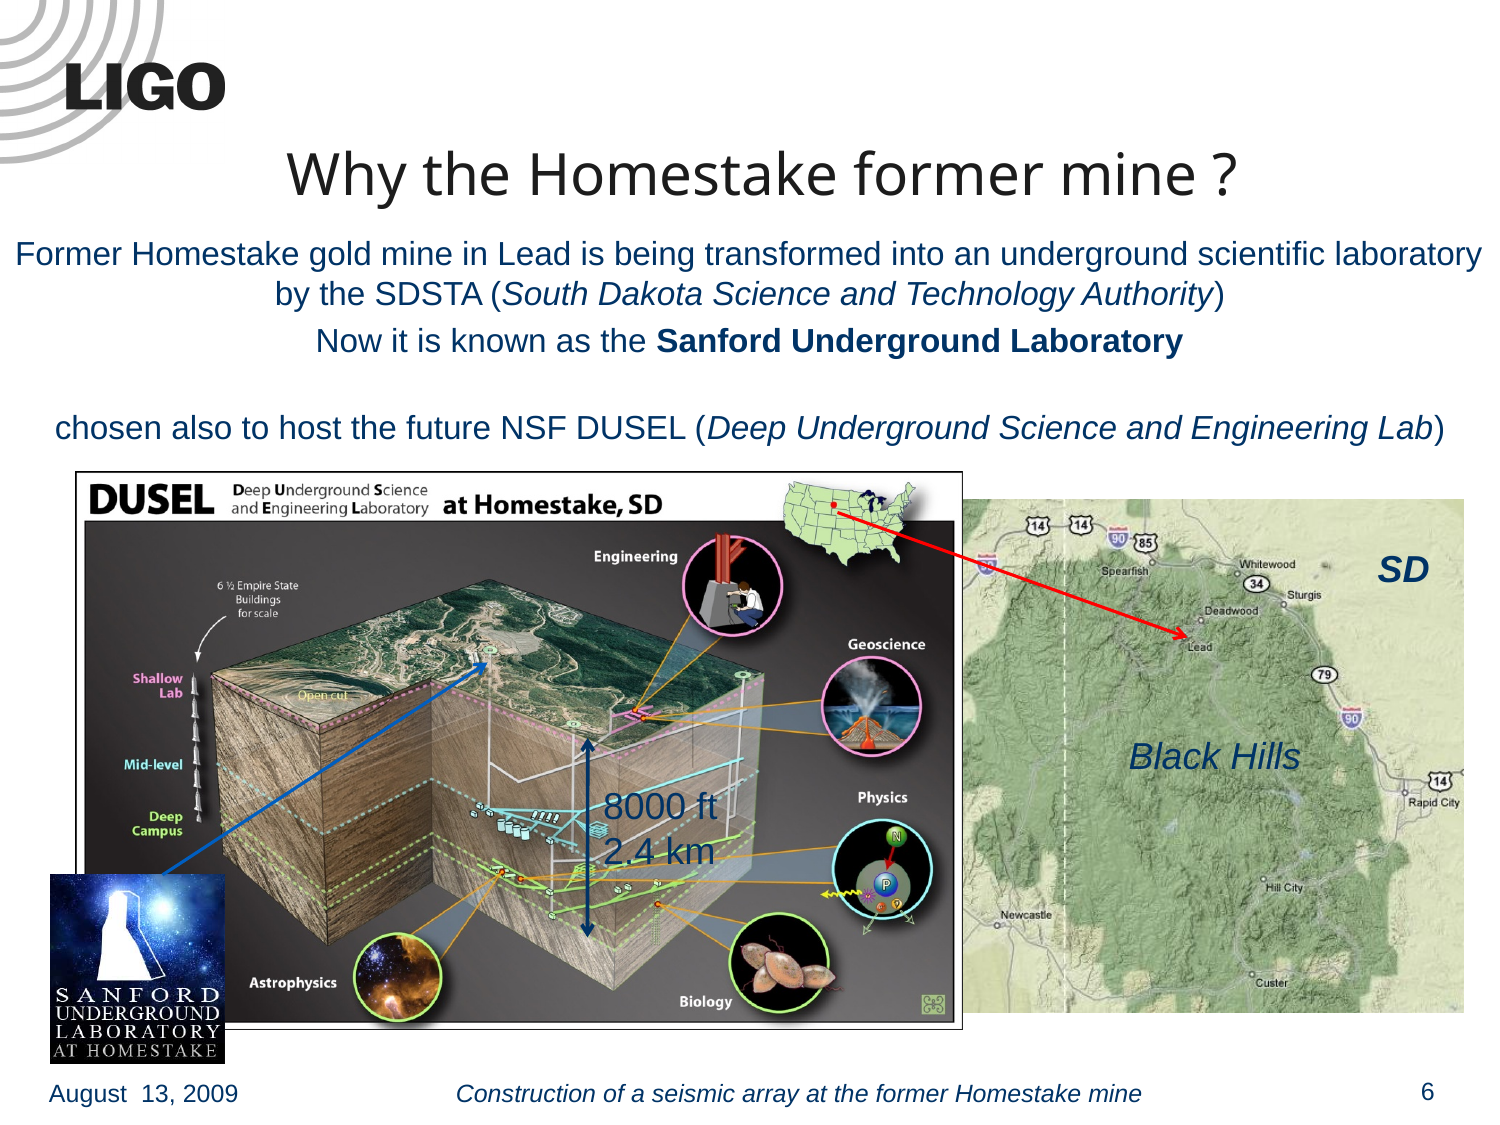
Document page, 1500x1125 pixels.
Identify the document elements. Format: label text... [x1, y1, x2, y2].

picture [49, 471, 1465, 1064]
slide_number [12, 1037, 263, 1116]
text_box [837, 512, 1188, 638]
subtitle Former Homestake gold mine in Lead is being transformed into an underground scientific laboratory by the SDSTA (South Dakota Science and Technology Authority) Now it is known as the Sanford Underground Laboratory chosen also to host the future NSF DUSEL (Deep Underground Science and Engineering Lab) [0, 224, 1500, 513]
picture [0, 0, 225, 164]
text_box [218, 605, 432, 932]
title Why the Homestake former mine ? [124, 137, 1401, 224]
footer Construction of a seismic array at the former Homestake mine [349, 1037, 1251, 1116]
